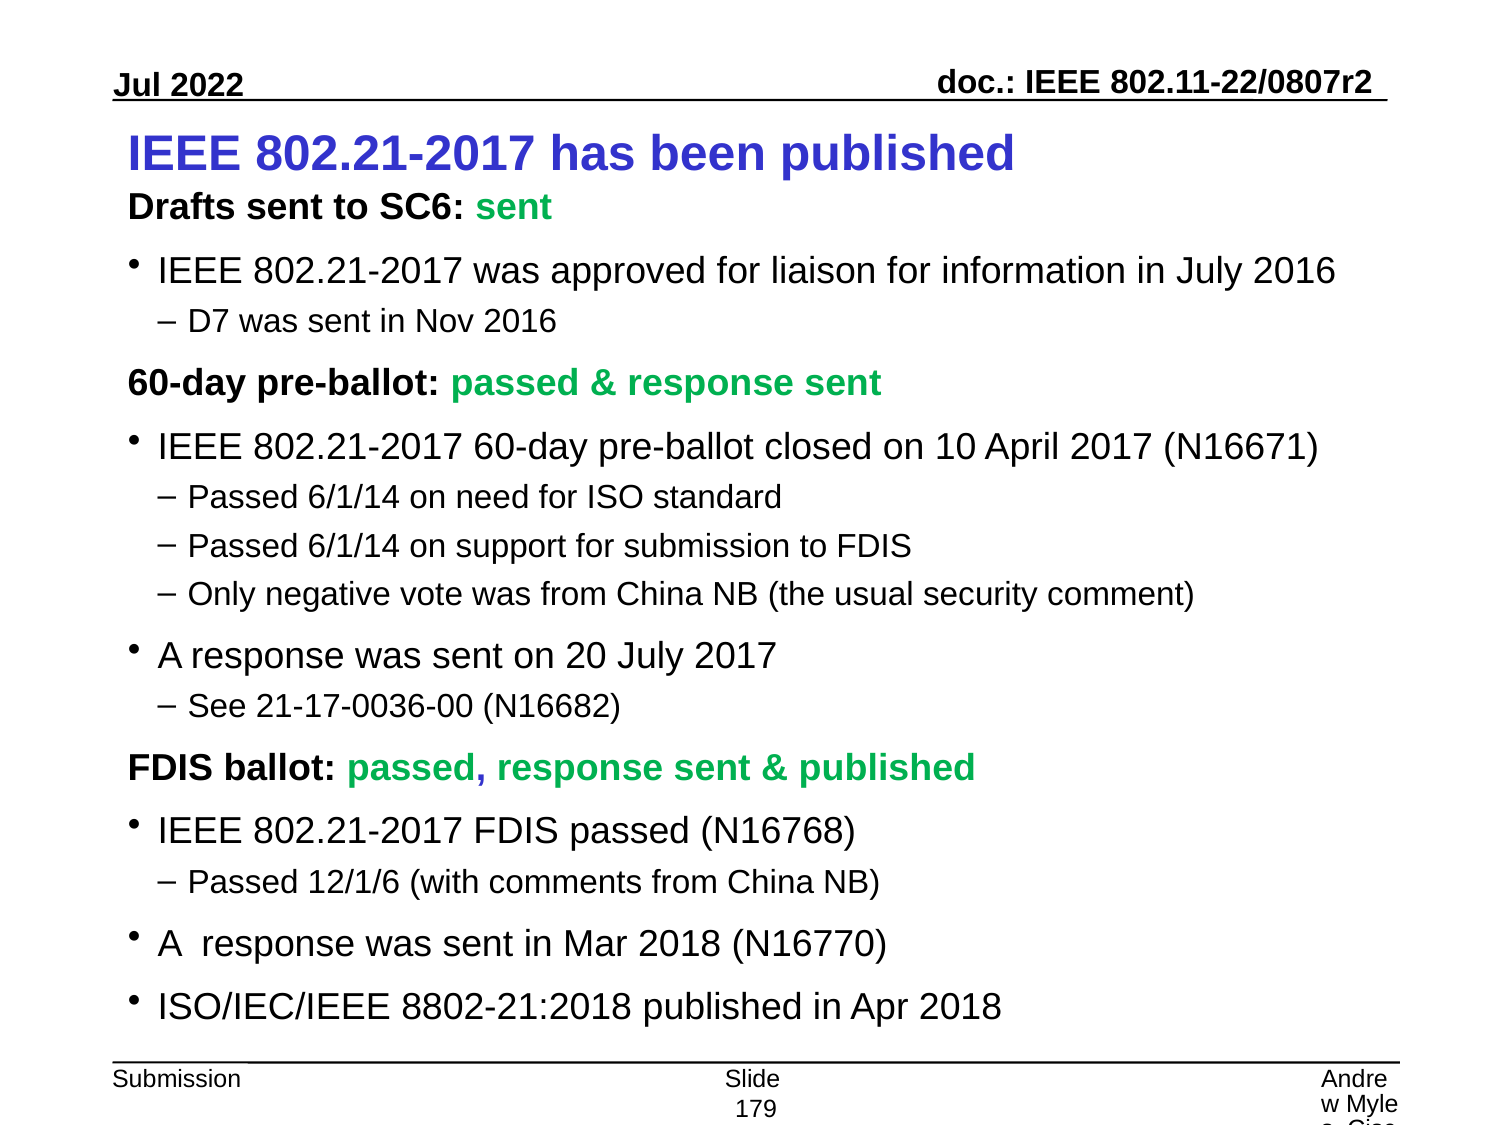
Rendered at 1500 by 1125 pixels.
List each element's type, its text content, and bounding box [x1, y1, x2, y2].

list Drafts sent to SC6: sent IEEE 802.21-2017 was approved for liaison for information in July 2016 D7 was sent in Nov 2016 60-day pre-ballot: passed & response sent IEEE 802.21-2017 60-day pre-ballot closed on 10 April 2017 (N16671) Passed 6/1/14 on need for ISO standard Passed 6/1/14 on support for submission to FDIS Only negative vote was from China NB (the usual security comment) A response was sent on 20 July 2017 See 21-17-0036-00 (N16682) FDIS ballot: passed, response sent & published IEEE 802.21-2017 FDIS passed (N16768) Passed 12/1/6 (with comments from China NB) A response was sent in Mar 2018 (N16770) ISO/IEC/IEEE 8802-21:2018 published in Apr 2018 [112, 174, 1388, 850]
footer Andrew Myles, Cisco [1320, 1061, 1402, 1093]
title IEEE 802.21-2017 has been published [112, 112, 1388, 174]
slide_number Slide 179 [709, 1061, 803, 1093]
